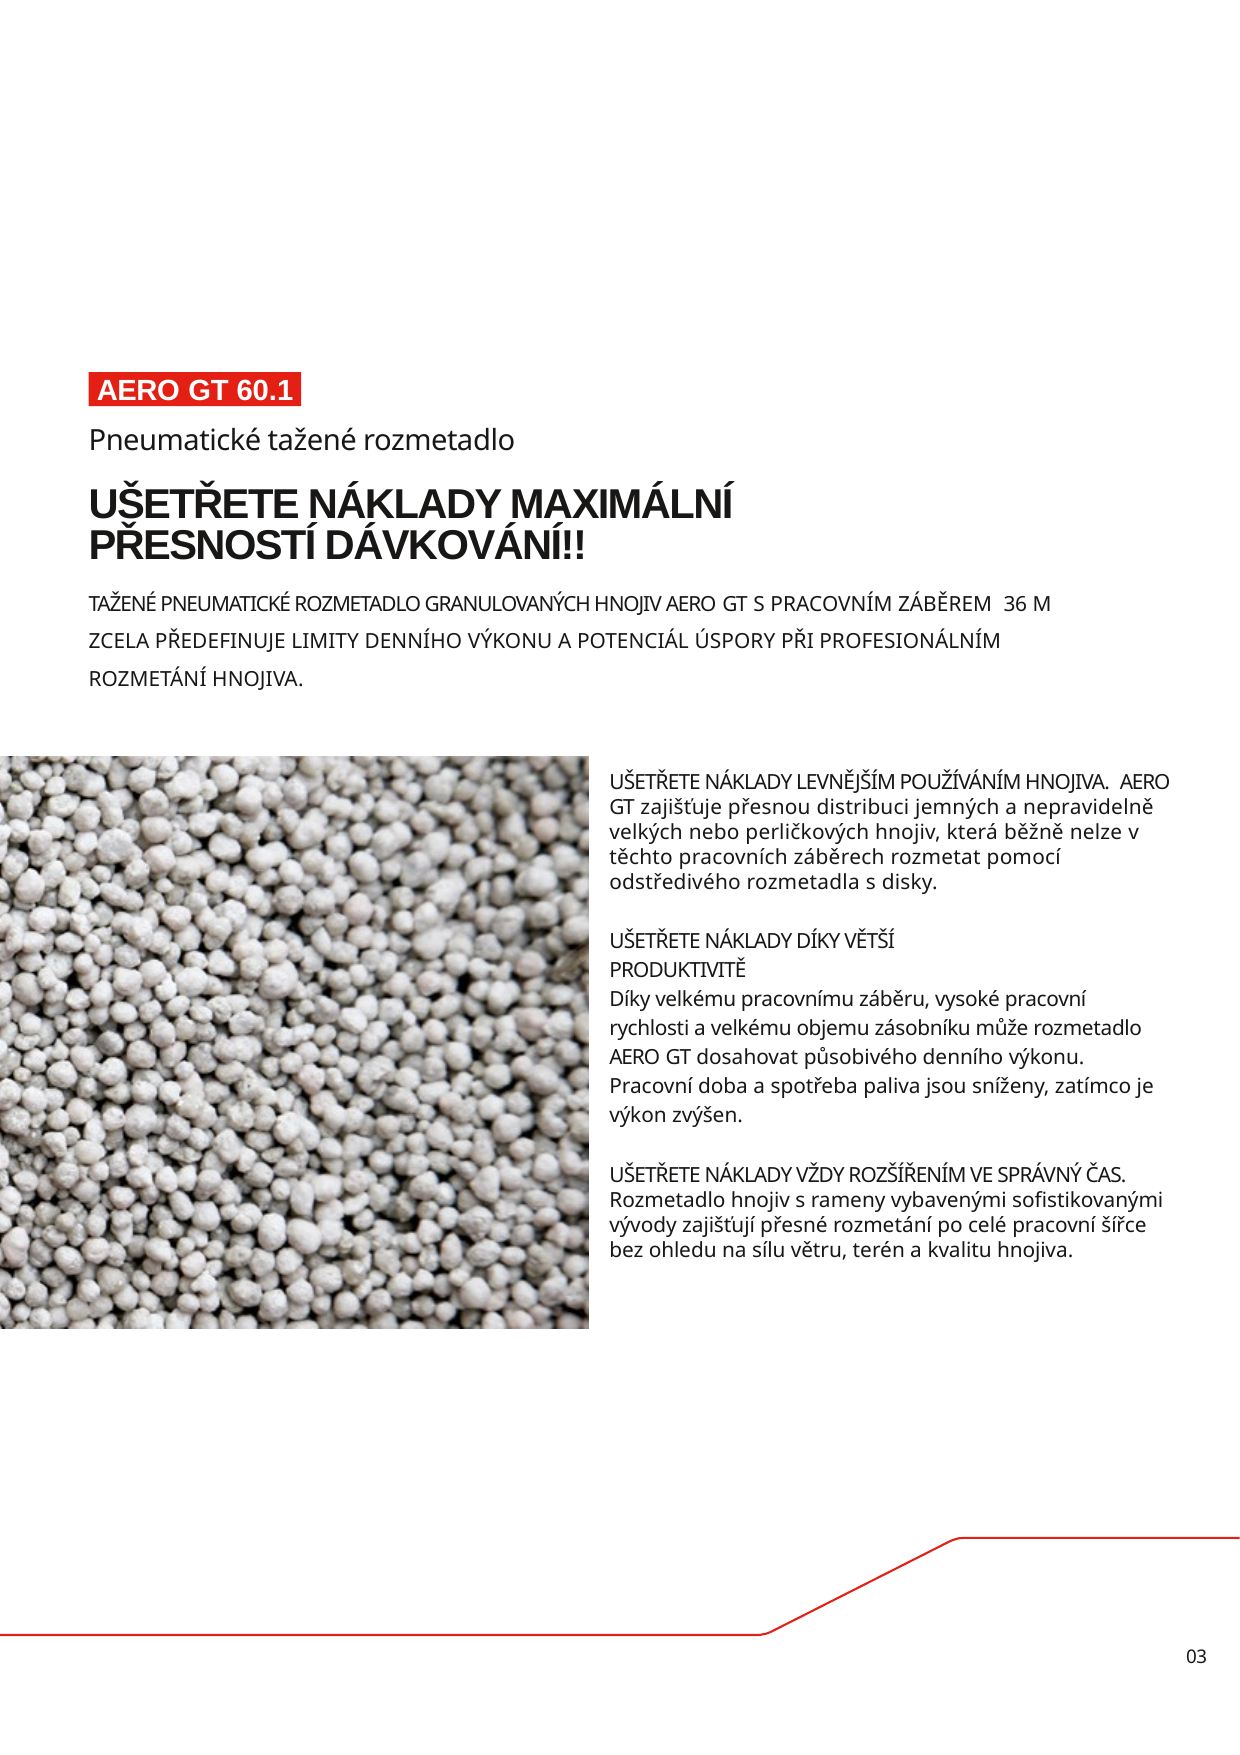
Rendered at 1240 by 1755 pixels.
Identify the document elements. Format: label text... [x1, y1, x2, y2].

text_box Pneumatické tažené rozmetadlo UŠETŘETE NÁKLADY MAXIMÁLNÍ PŘESNOSTÍ DÁVKOVÁNÍ!! TAŽENÉ PNEUMATICKÉ ROZMETADLO GRANULOVANÝCH HNOJIV AERO GT S PRACOVNÍM ZÁBĚREM 36 M ZCELA PŘEDEFINUJE LIMITY DENNÍHO VÝKONU A POTENCIÁL ÚSPORY PŘI PROFESIONÁLNÍM ROZMETÁNÍ HNOJIVA. [86, 405, 1082, 691]
text_box AERO GT 60.1 [88, 372, 302, 405]
text_box 03 [1183, 1643, 1209, 1668]
text_box [0, 1537, 1240, 1636]
picture [0, 755, 589, 1330]
text_box UŠETŘETE NÁKLADY LEVNĚJŠÍM POUŽÍVÁNÍM HNOJIVA. AERO GT zajišťuje přesnou distribuci jemných a nepravidelně velkých nebo perličkových hnojiv, která běžně nelze v těchto pracovních záběrech rozmetat pomocí odstředivého rozmetadla s disky. UŠETŘETE NÁKLADY DÍKY VĚTŠÍ PRODUKTIVITĚ Díky velkému pracovnímu záběru, vysoké pracovní rychlosti a velkému objemu zásobníku může rozmetadlo AERO GT dosahovat působivého denního výkonu. Pracovní doba a spotřeba paliva jsou sníženy, zatímco je výkon zvýšen. UŠETŘETE NÁKLADY VŽDY ROZŠÍŘENÍM VE SPRÁVNÝ ČAS. Rozmetadlo hnojiv s rameny vybavenými sofistikovanými vývody zajišťují přesné rozmetání po celé pracovní šířce bez ohledu na sílu větru, terén a kvalitu hnojiva. [607, 762, 1184, 1262]
